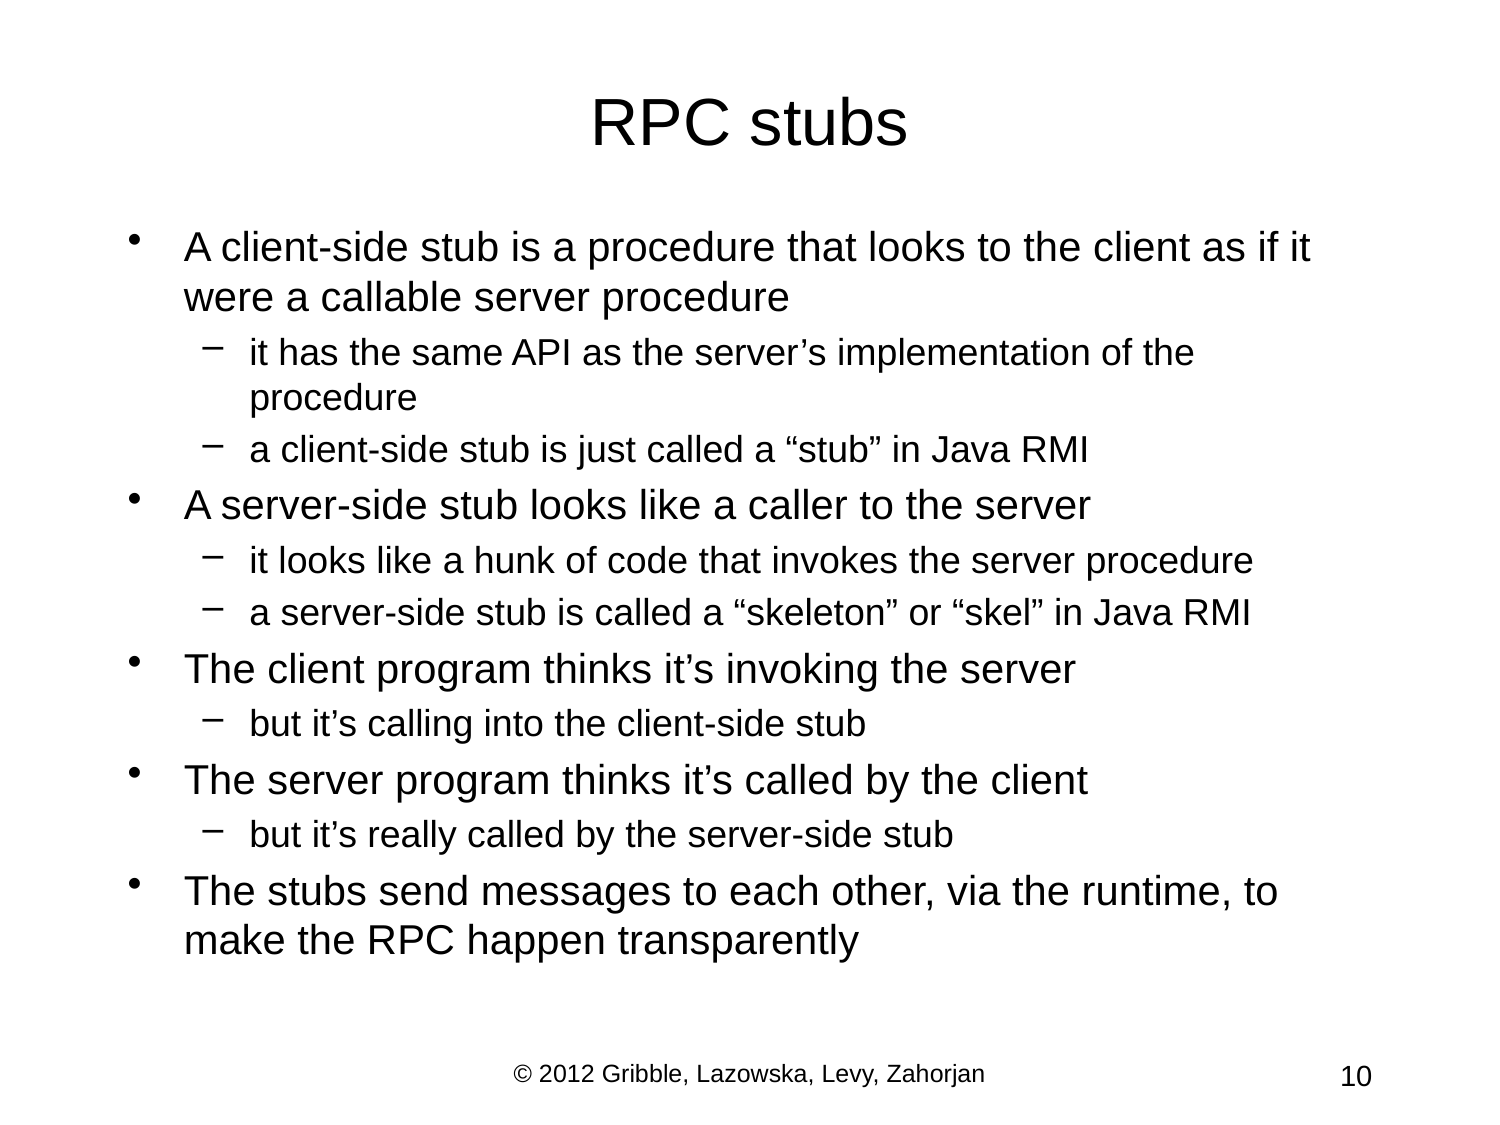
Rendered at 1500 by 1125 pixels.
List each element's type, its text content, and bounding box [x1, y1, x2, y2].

title RPC stubs [112, 62, 1388, 175]
footer © 2012 Gribble, Lazowska, Levy, Zahorjan [450, 1050, 1050, 1100]
slide_number 10 [1074, 1050, 1388, 1100]
list A client-side stub is a procedure that looks to the client as if it were a callable server procedure it has the same API as the server’s implementation of the procedure a client-side stub is just called a “stub” in Java RMI A server-side stub looks like a caller to the server it looks like a hunk of code that invokes the server procedure a server-side stub is called a “skeleton” or “skel” in Java RMI The client program thinks it’s invoking the server but it’s calling into the client-side stub The server program thinks it’s called by the client but it’s really called by the server-side stub The stubs send messages to each other, via the runtime, to make the RPC happen transparently [112, 212, 1388, 1025]
